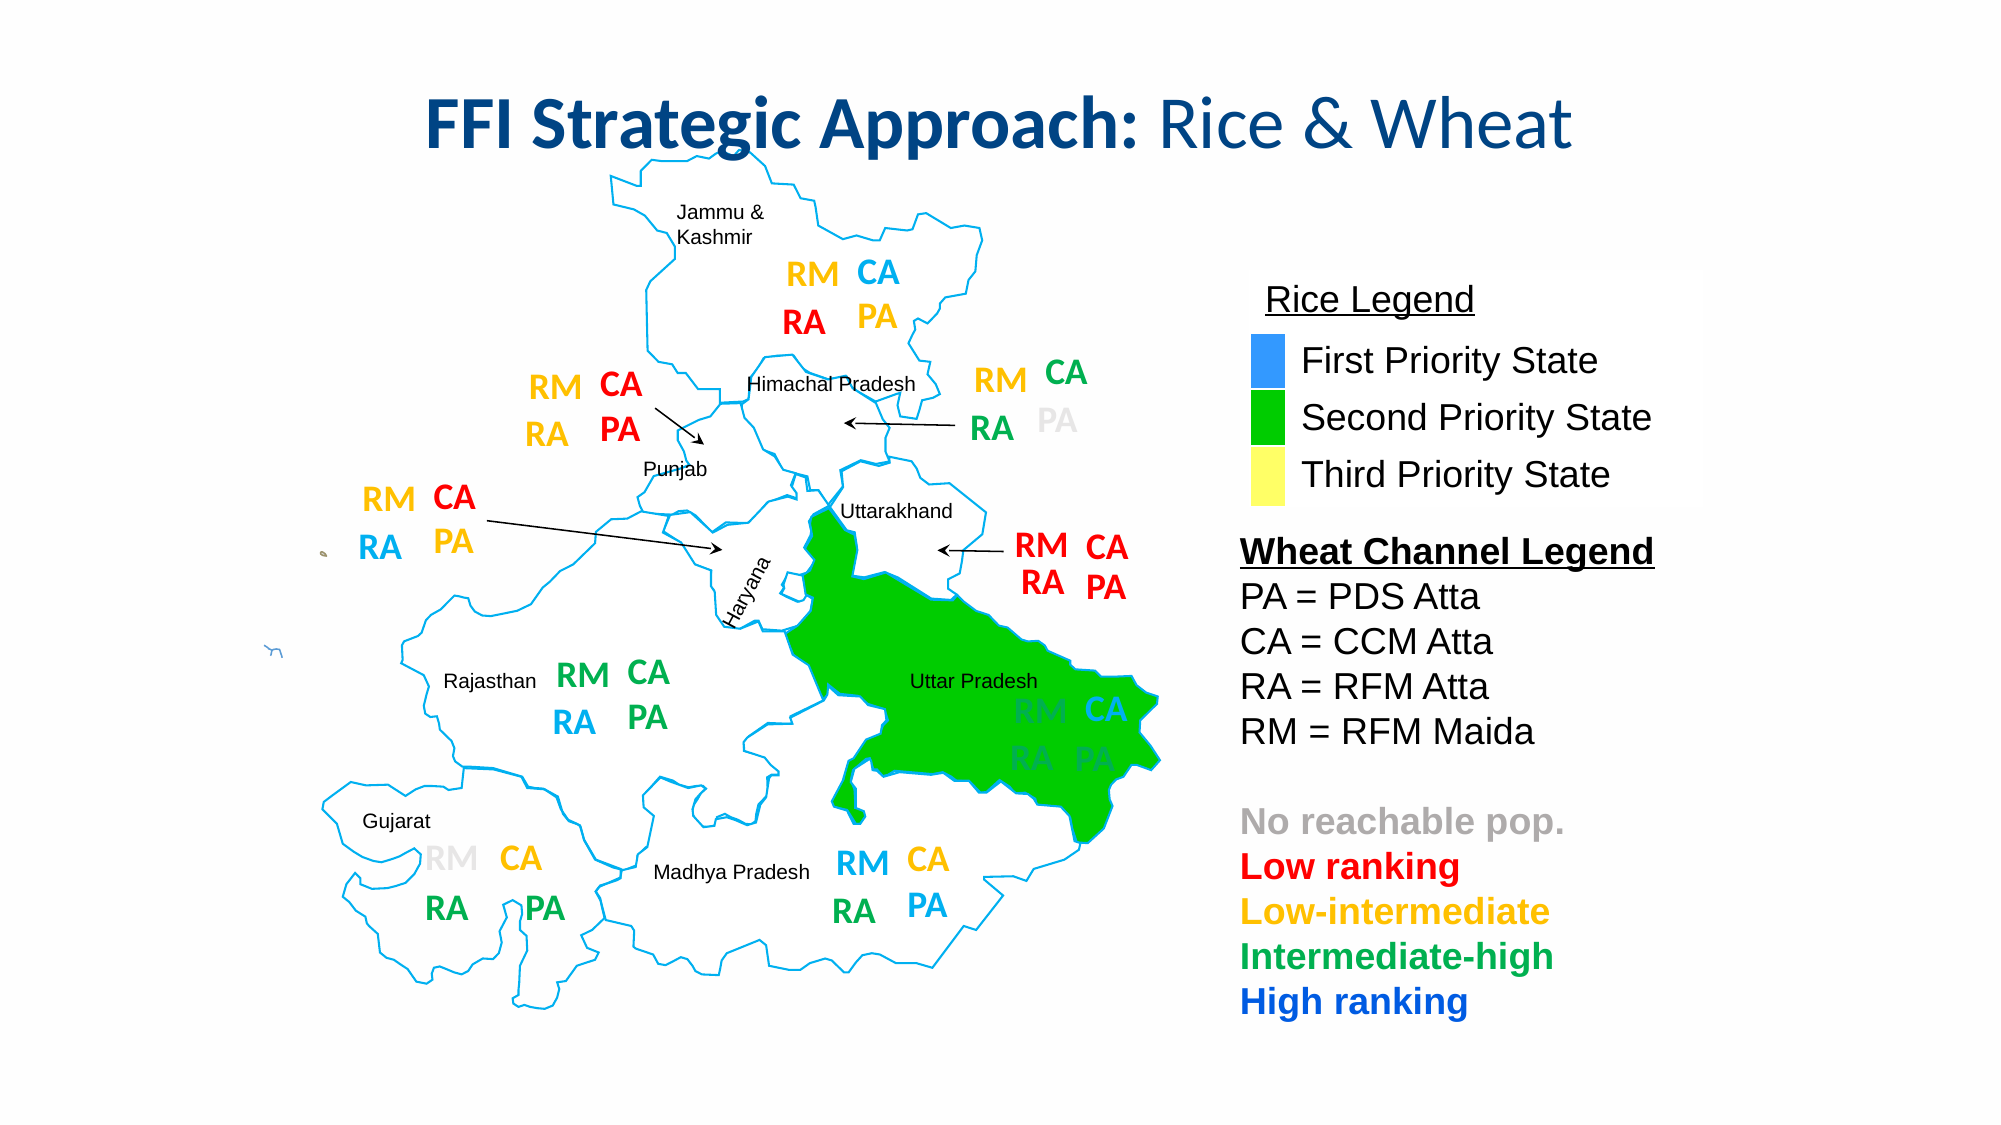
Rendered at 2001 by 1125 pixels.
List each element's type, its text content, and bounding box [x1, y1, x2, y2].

table_cell [1251, 447, 1285, 506]
table_cell First Priority State [1287, 334, 1701, 388]
table_cell [1251, 334, 1285, 388]
table_header Rice Legend [1251, 272, 1701, 329]
text_box Wheat Channel Legend PA = PDS Atta CA = CCM Atta RA = RFM Atta RM = RFM Maida No reachable pop. Low ranking Low-intermediate Intermediate-high High ranking [1224, 219, 1735, 1038]
text_box FFI Strategic Approach: Rice & Wheat [0, 24, 2000, 213]
table_cell [1251, 390, 1285, 445]
table_cell Third Priority State [1287, 447, 1701, 506]
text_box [263, 149, 1188, 1010]
table_cell Second Priority State [1287, 390, 1701, 445]
